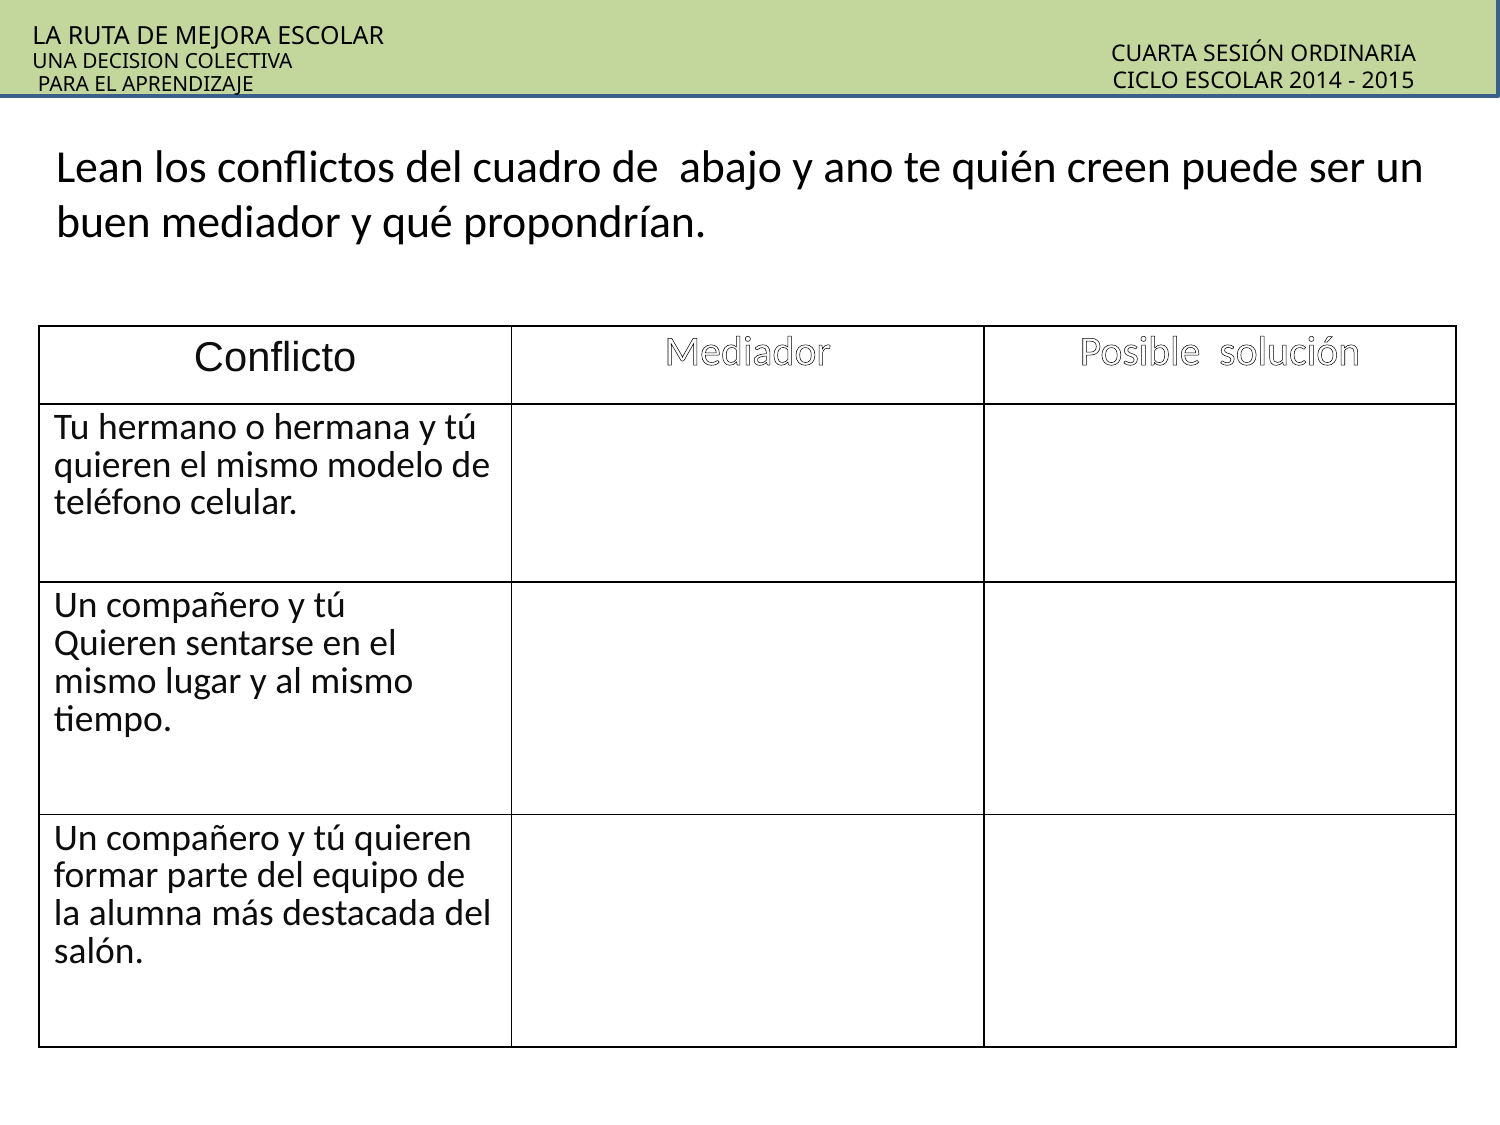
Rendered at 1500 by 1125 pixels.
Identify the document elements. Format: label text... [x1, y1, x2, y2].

table_cell [985, 583, 1455, 814]
table_header Posible solución [985, 327, 1455, 403]
text_box Lean los conflictos del cuadro de abajo y ano te quién creen puede ser un buen mediador y qué propondrían. [41, 128, 1459, 254]
table_header Conflicto [40, 327, 511, 403]
text_box [0, 0, 1500, 98]
table_cell [512, 583, 983, 814]
table_cell Un compañero y tú Quieren sentarse en el mismo lugar y al mismo tiempo. [40, 583, 511, 814]
table_header Mediador [512, 327, 983, 403]
text_box LA RUTA DE MEJORA ESCOLAR UNA DECISION COLECTIVA PARA EL APRENDIZAJE [17, 19, 443, 128]
table_cell [512, 815, 983, 1046]
table_cell [985, 405, 1455, 581]
table_cell [985, 815, 1455, 1046]
text_box CUARTA SESIÓN ORDINARIA CICLO ESCOLAR 2014 - 2015 [1068, 30, 1459, 101]
table_cell Tu hermano o hermana y tú quieren el mismo modelo de teléfono celular. [40, 405, 511, 581]
table_cell Un compañero y tú quieren formar parte del equipo de la alumna más destacada del salón. [40, 815, 511, 1046]
table_cell [512, 405, 983, 581]
